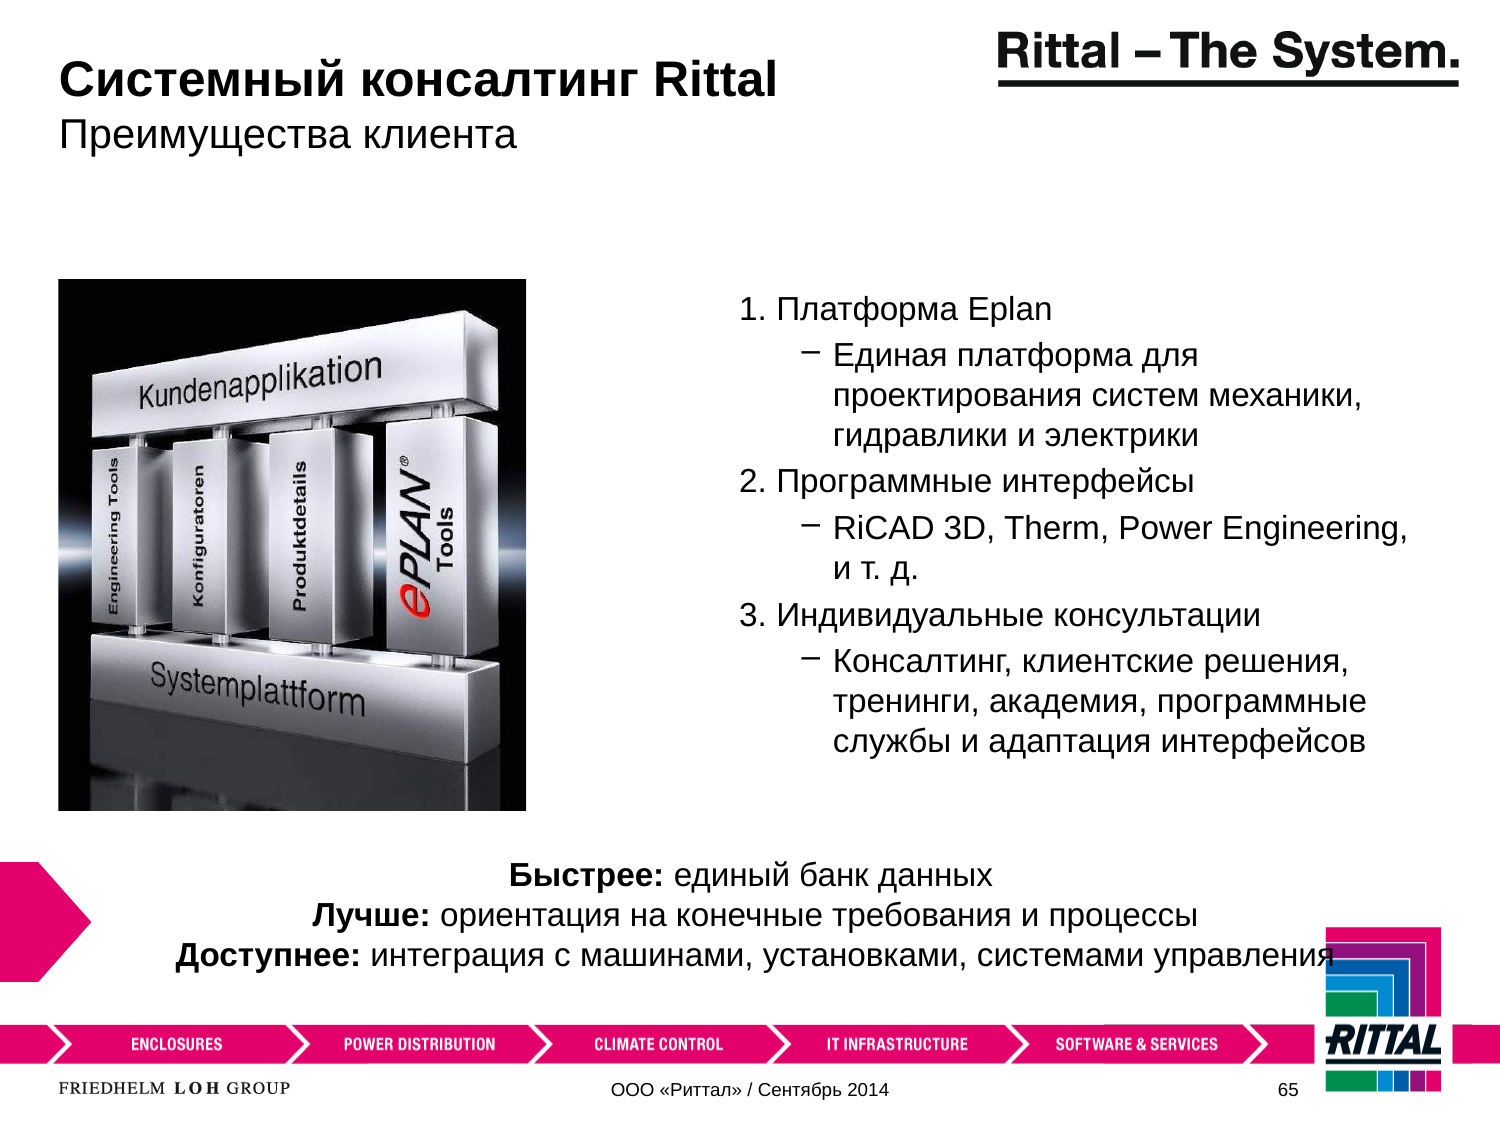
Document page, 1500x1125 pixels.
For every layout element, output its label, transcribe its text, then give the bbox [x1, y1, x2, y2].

picture [58, 278, 527, 811]
footer ООО «Риттал» / Сентябрь 2014 [0, 1077, 1500, 1125]
text_box Быстрее: единый банк данных Лучше: ориентация на конечные требования и процессы Доступнее: интеграция с машинами, установками, системами управления [88, 845, 1424, 981]
title Системный консалтинг Rittal Преимущества клиента [58, 46, 1441, 171]
list 1. Платформа Eplan Единая платформа для проектирования систем механики, гидравлики и электрики 2. Программные интерфейсы RiCAD 3D, Therm, Power Engineering, и т. д. 3. Индивидуальные консультации Консалтинг, клиентские решения, тренинги, академия, программные службы и адаптация интерфейсов [692, 279, 1441, 842]
text_box [0, 864, 89, 980]
picture [0, 925, 1500, 1077]
picture [997, 18, 1460, 88]
